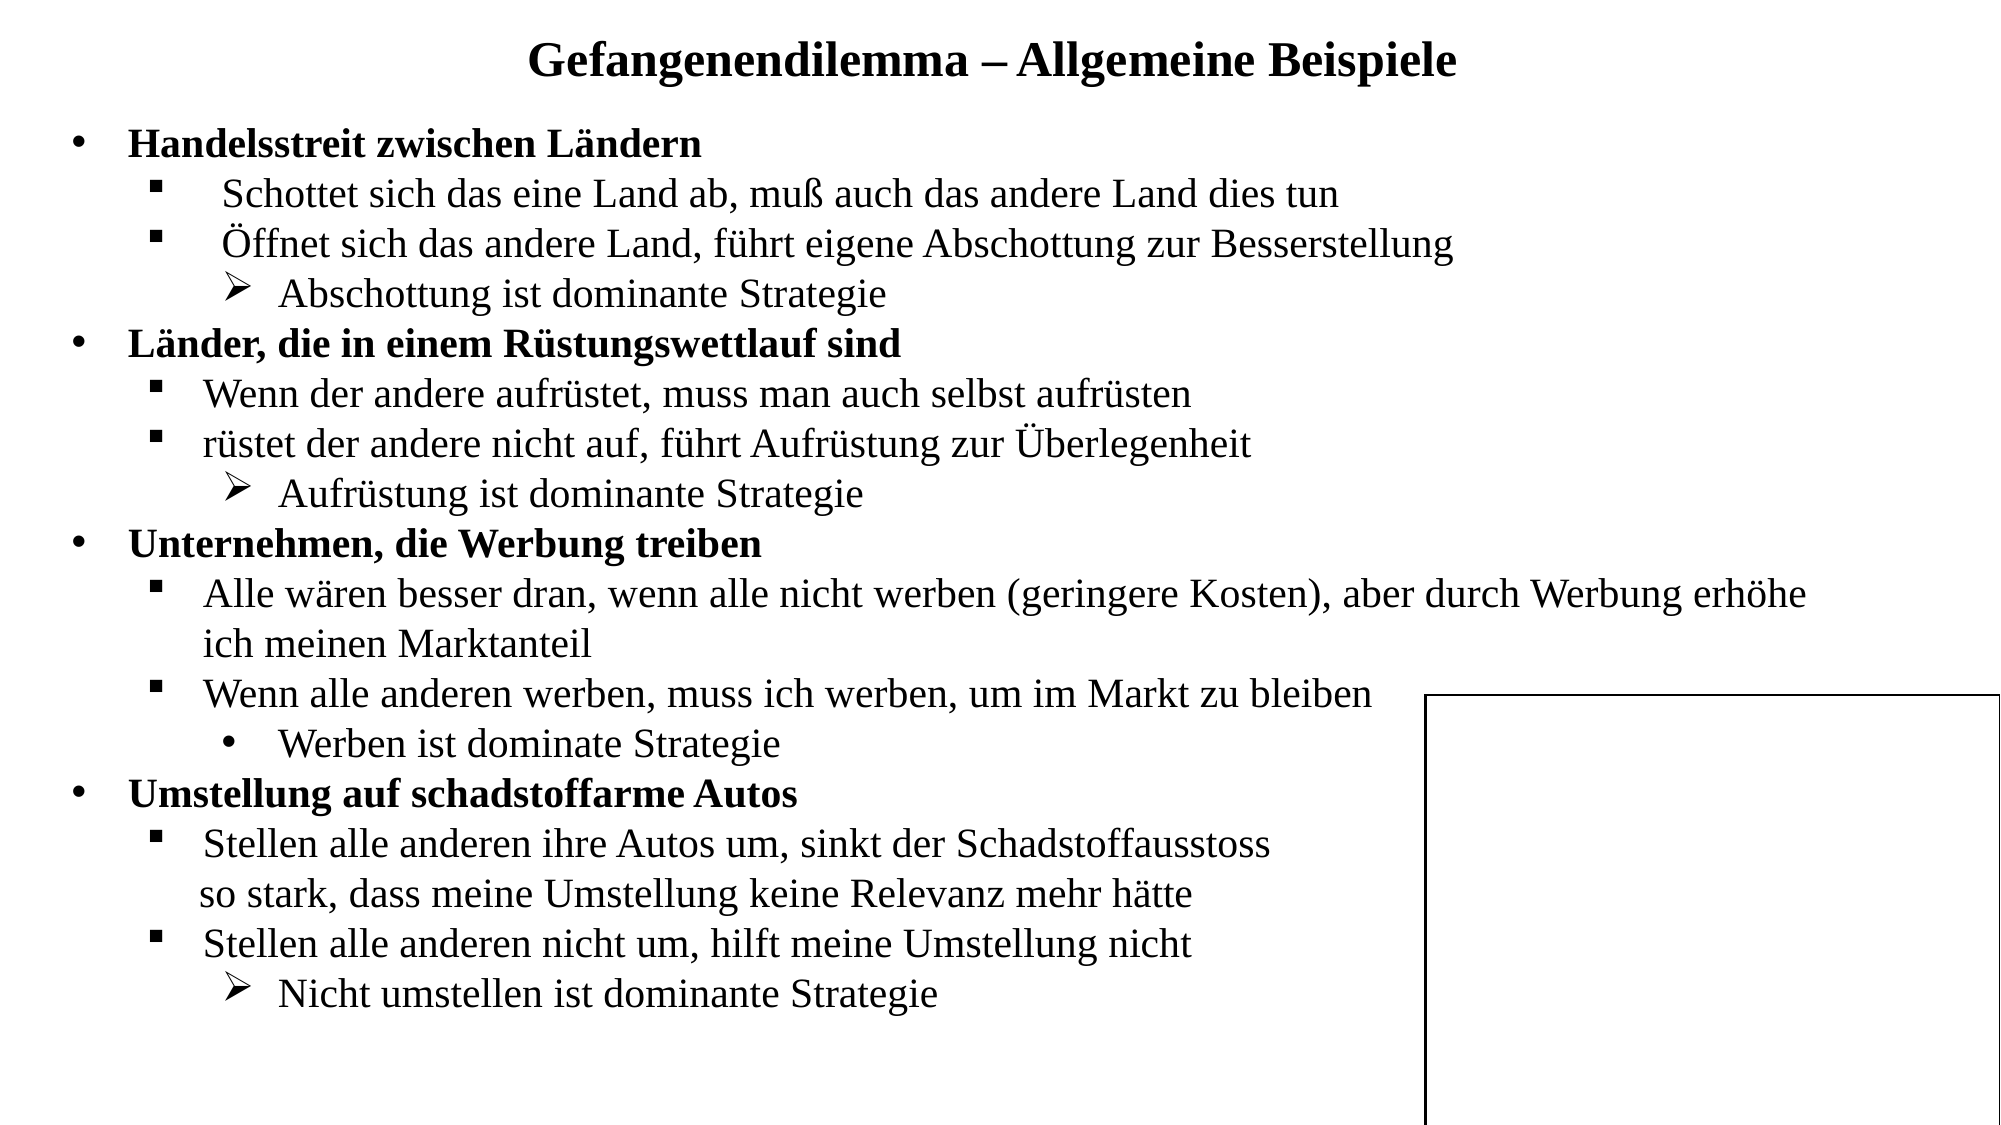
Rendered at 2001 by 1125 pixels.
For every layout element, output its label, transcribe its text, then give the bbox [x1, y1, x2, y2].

text_box [1424, 694, 2000, 1125]
text_box Gefangenendilemma – Allgemeine Beispiele [513, 18, 1753, 94]
text_box Handelsstreit zwischen Ländern Schottet sich das eine Land ab, muß auch das andere Land dies tun Öffnet sich das andere Land, führt eigene Abschottung zur Besserstellung Abschottung ist dominante Strategie Länder, die in einem Rüstungswettlauf sind Wenn der andere aufrüstet, muss man auch selbst aufrüsten rüstet der andere nicht auf, führt Aufrüstung zur Überlegenheit Aufrüstung ist dominante Strategie Unternehmen, die Werbung treiben Alle wären besser dran, wenn alle nicht werben (geringere Kosten), aber durch Werbung erhöhe ich meinen Marktanteil Wenn alle anderen werben, muss ich werben, um im Markt zu bleiben Werben ist dominate Strategie Umstellung auf schadstoffarme Autos Stellen alle anderen ihre Autos um, sinkt der Schadstoffausstoss so stark, dass meine Umstellung keine Relevanz mehr hätte Stellen alle anderen nicht um, hilft meine Umstellung nicht Nicht umstellen ist dominante Strategie [56, 108, 1839, 1006]
